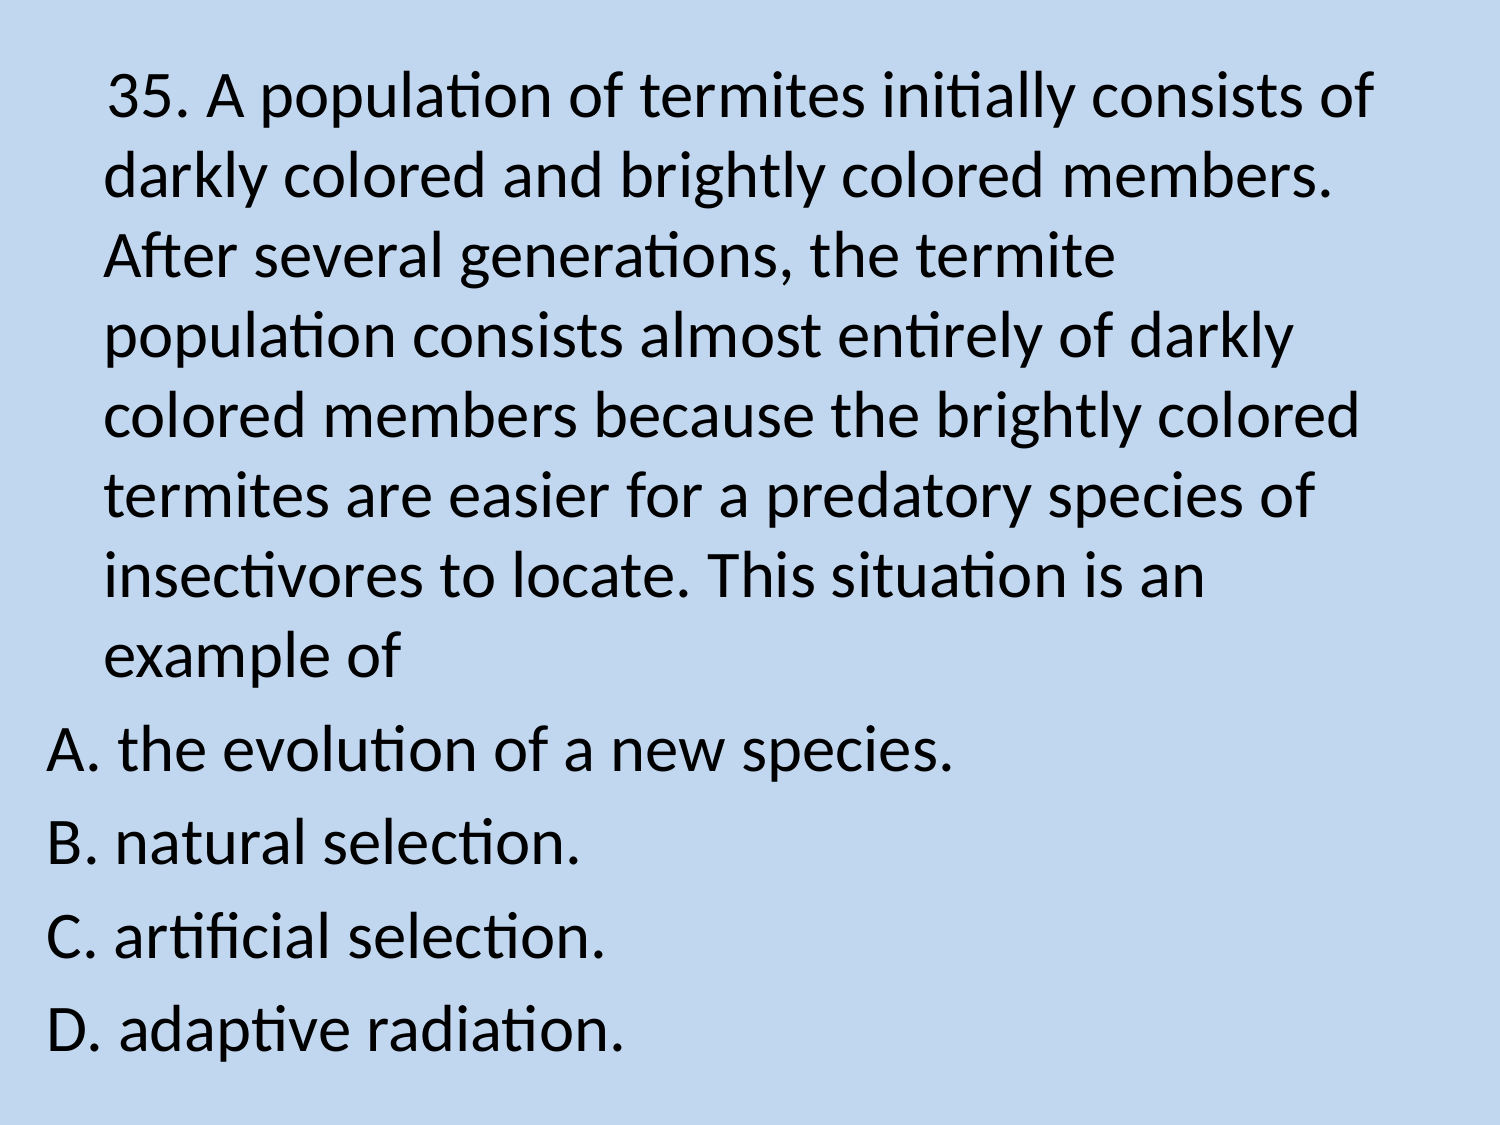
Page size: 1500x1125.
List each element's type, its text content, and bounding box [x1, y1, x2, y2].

list 35. A population of termites initially consists of darkly colored and brightly colored members. After several generations, the termite population consists almost entirely of darkly colored members because the brightly colored termites are easier for a predatory species of insectivores to locate. This situation is an example of A. the evolution of a new species. B. natural selection. C. artificial selection. D. adaptive radiation. [31, 43, 1425, 1078]
